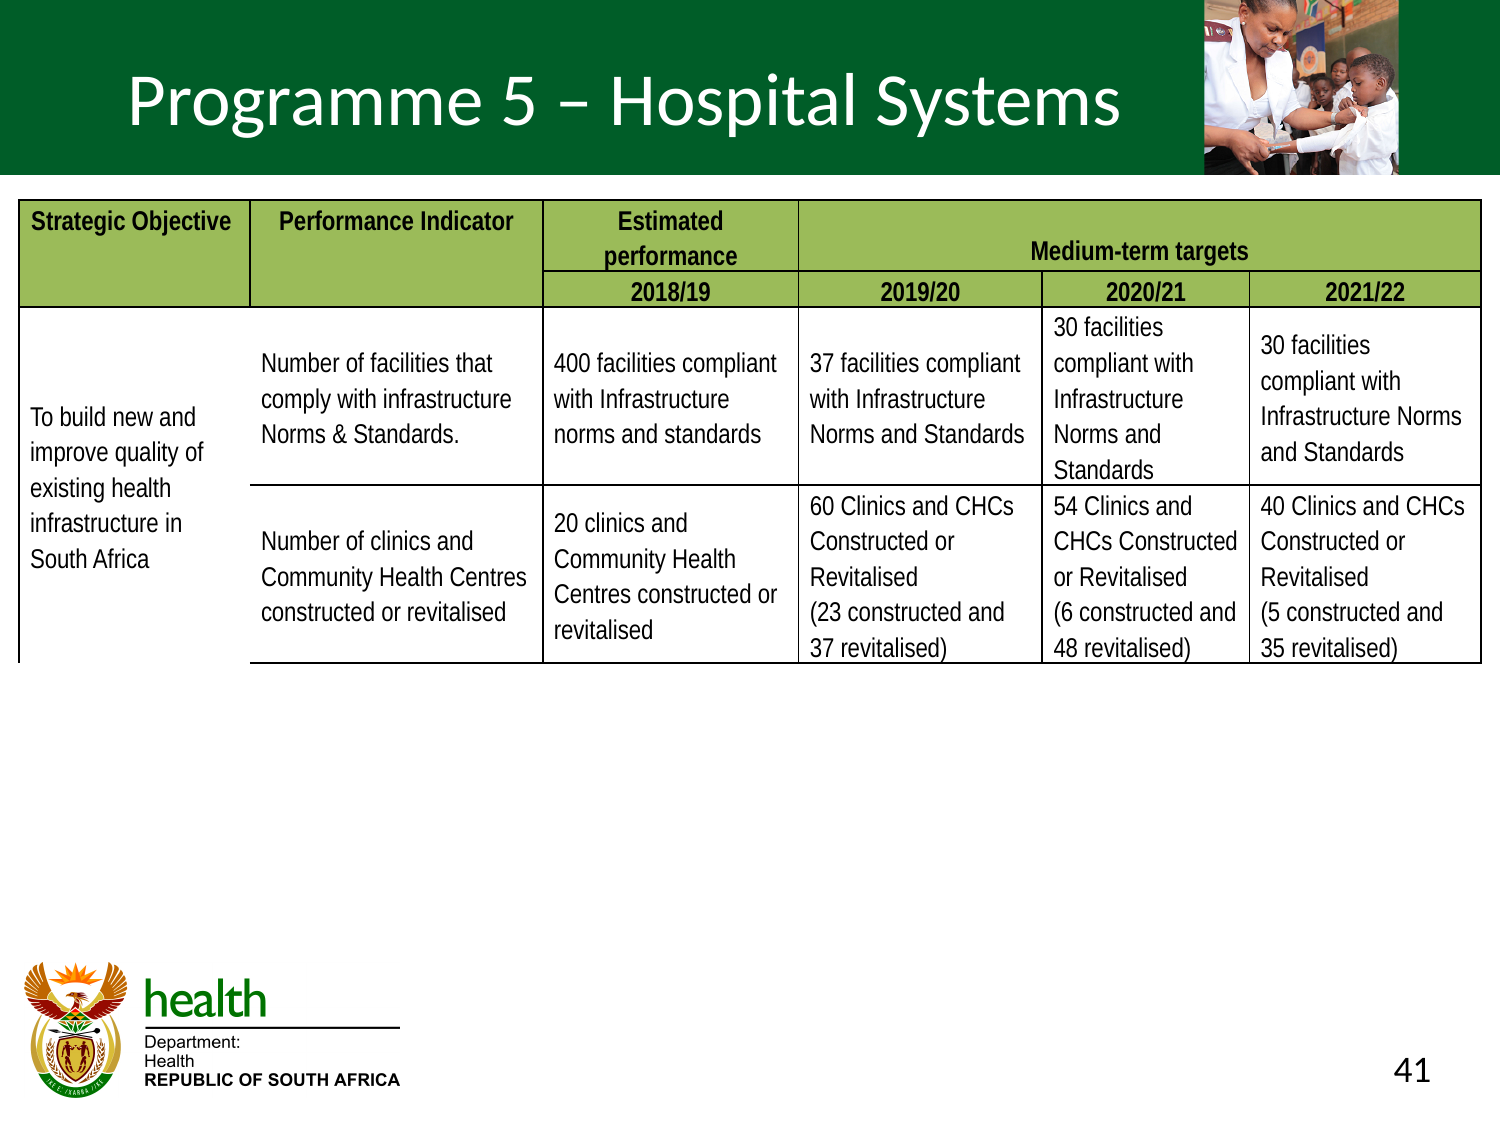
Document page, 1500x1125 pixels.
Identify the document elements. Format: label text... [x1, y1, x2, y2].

table_cell 30 facilities compliant with Infrastructure Norms and Standards [1250, 308, 1480, 484]
table_header Medium-term targets [799, 201, 1480, 270]
table_cell 20 clinics and Community Health Centres constructed or revitalised [544, 486, 798, 662]
table_cell 54 Clinics and CHCs Constructed or Revitalised (6 constructed and 48 revitalised) [1043, 486, 1249, 662]
table_cell 2018/19 [544, 272, 798, 306]
table_cell 2021/22 [1250, 272, 1480, 306]
picture [24, 962, 400, 1098]
table_cell 40 Clinics and CHCs Constructed or Revitalised (5 constructed and 35 revitalised) [1250, 486, 1480, 662]
table_cell 2020/21 [1043, 272, 1249, 306]
slide_number 41 [1362, 1037, 1463, 1098]
table_cell Number of facilities that comply with infrastructure Norms & Standards. [250, 308, 542, 484]
table_header Strategic Objective [20, 201, 249, 306]
table_cell 30 facilities compliant with Infrastructure Norms and Standards [1043, 308, 1249, 484]
title Programme 5 – Hospital Systems [75, 42, 1176, 149]
table_cell 60 Clinics and CHCs Constructed or Revitalised (23 constructed and 37 revitalised) [799, 486, 1041, 662]
table_header Estimated performance [544, 201, 798, 270]
table_header Performance Indicator [251, 201, 542, 306]
table_cell 2019/20 [799, 272, 1041, 306]
picture [1204, 0, 1399, 175]
table_cell 37 facilities compliant with Infrastructure Norms and Standards [799, 308, 1041, 484]
table_cell 400 facilities compliant with Infrastructure norms and standards [544, 308, 798, 484]
table_cell To build new and improve quality of existing health infrastructure in South Africa [20, 308, 250, 663]
table_cell Number of clinics and Community Health Centres constructed or revitalised [250, 486, 542, 662]
